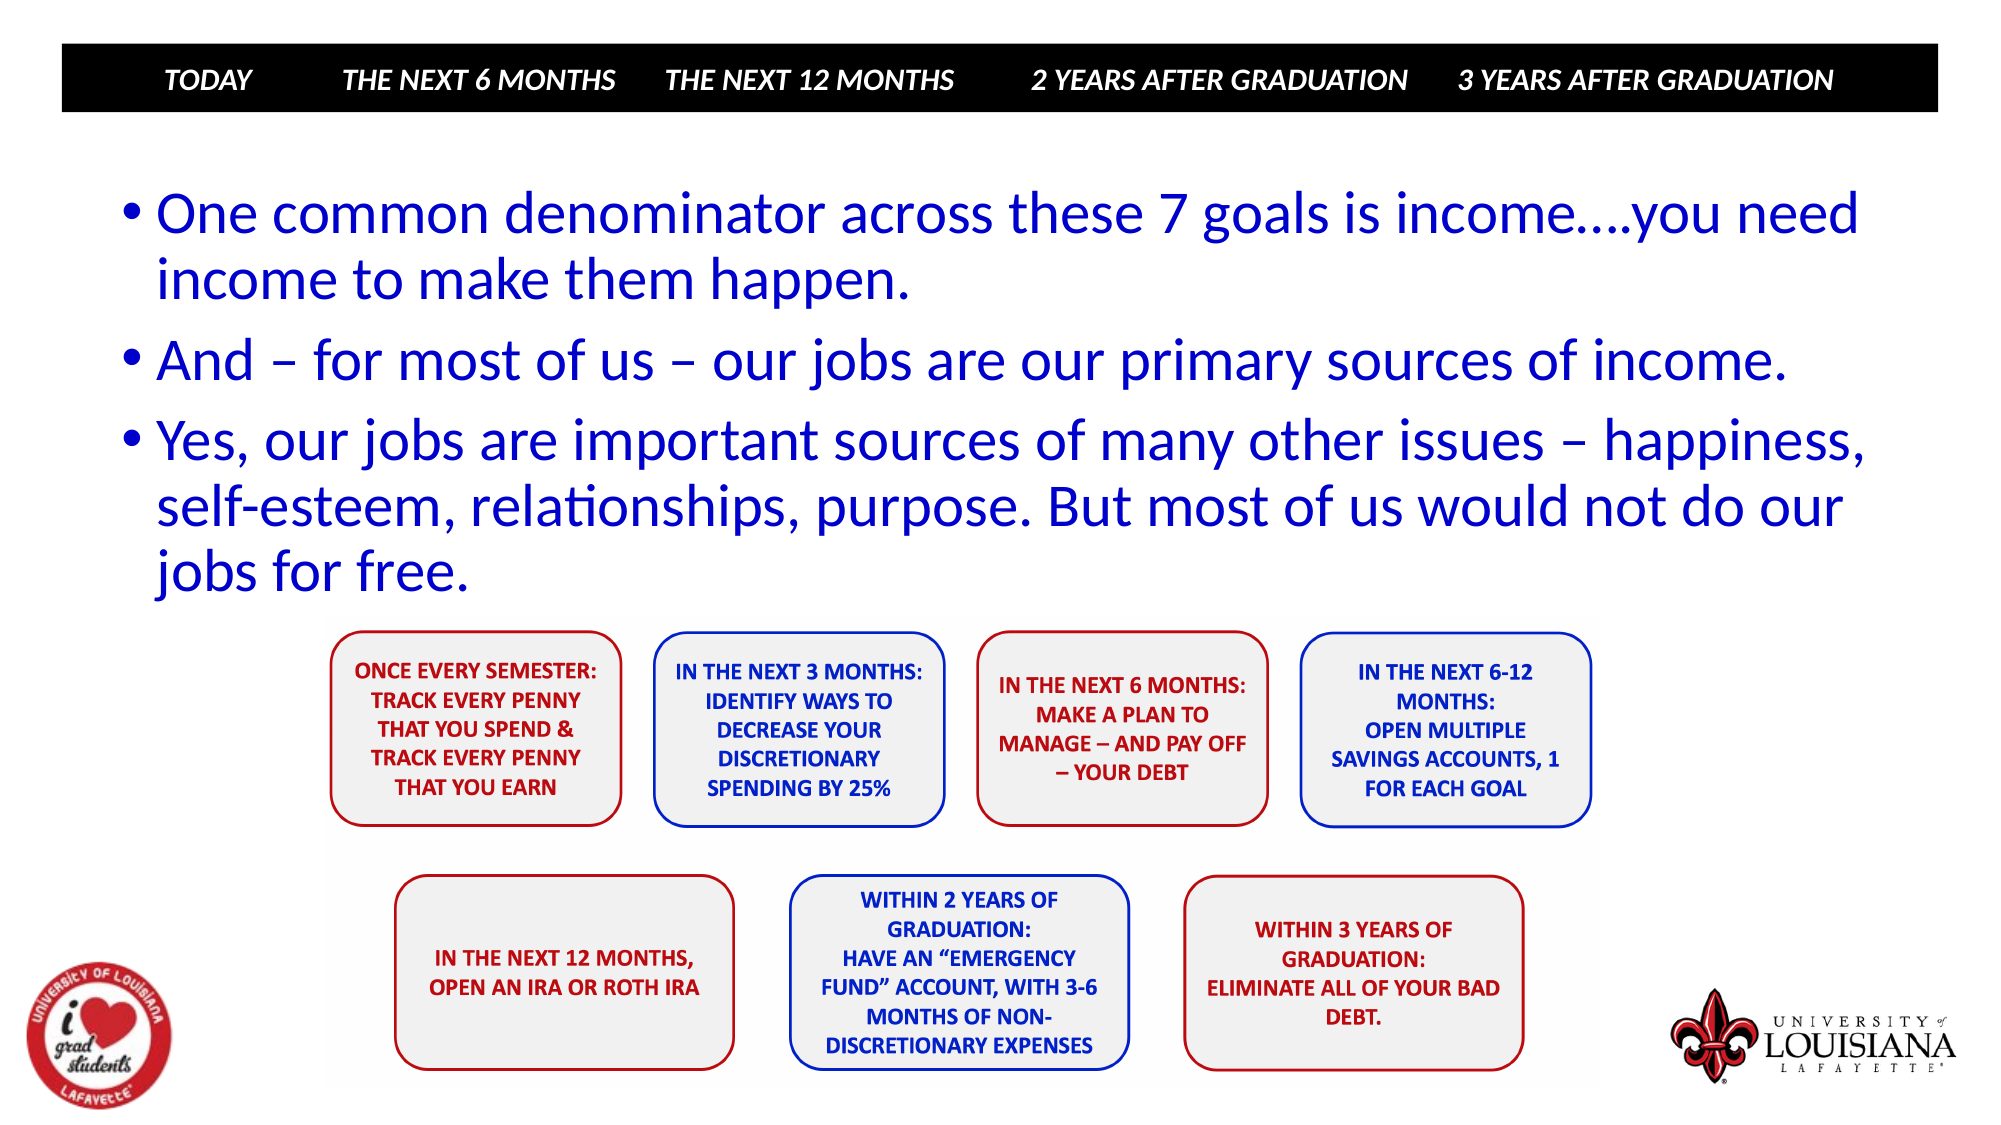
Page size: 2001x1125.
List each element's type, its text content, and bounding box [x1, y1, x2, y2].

text_box TODAY THE NEXT 6 MONTHS THE NEXT 12 MONTHS 2 YEARS AFTER GRADUATION 3 YEARS AFTER GRADUATION [61, 43, 1939, 113]
picture [323, 616, 1599, 1089]
text_box One common denominator across these 7 goals is income….you need income to make them happen. And – for most of us – our jobs are our primary sources of income. Yes, our jobs are important sources of many other issues – happiness, self-esteem, relationships, purpose. But most of us would not do our jobs for free. [106, 173, 1957, 617]
picture [1657, 977, 1982, 1091]
picture [4, 950, 197, 1122]
